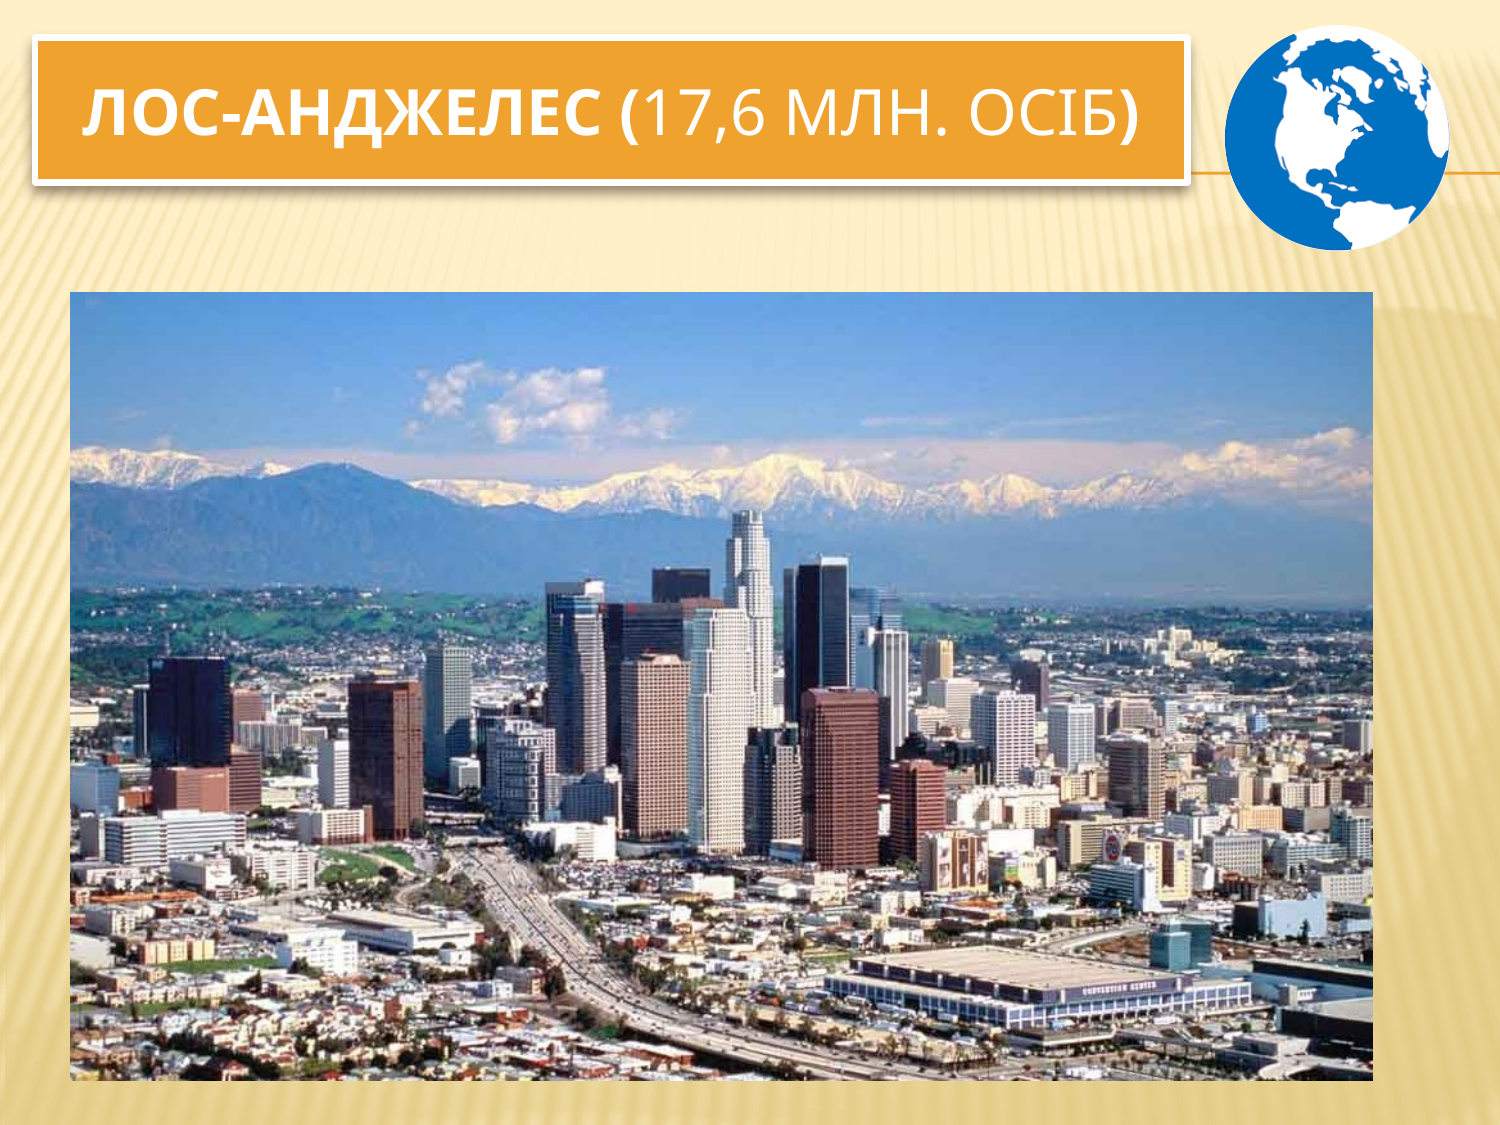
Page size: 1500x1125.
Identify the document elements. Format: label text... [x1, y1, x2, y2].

title Лос-Анджелес (17,6 млн. осіб) [32, 34, 1191, 186]
picture [1224, 24, 1451, 252]
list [70, 292, 1373, 1081]
